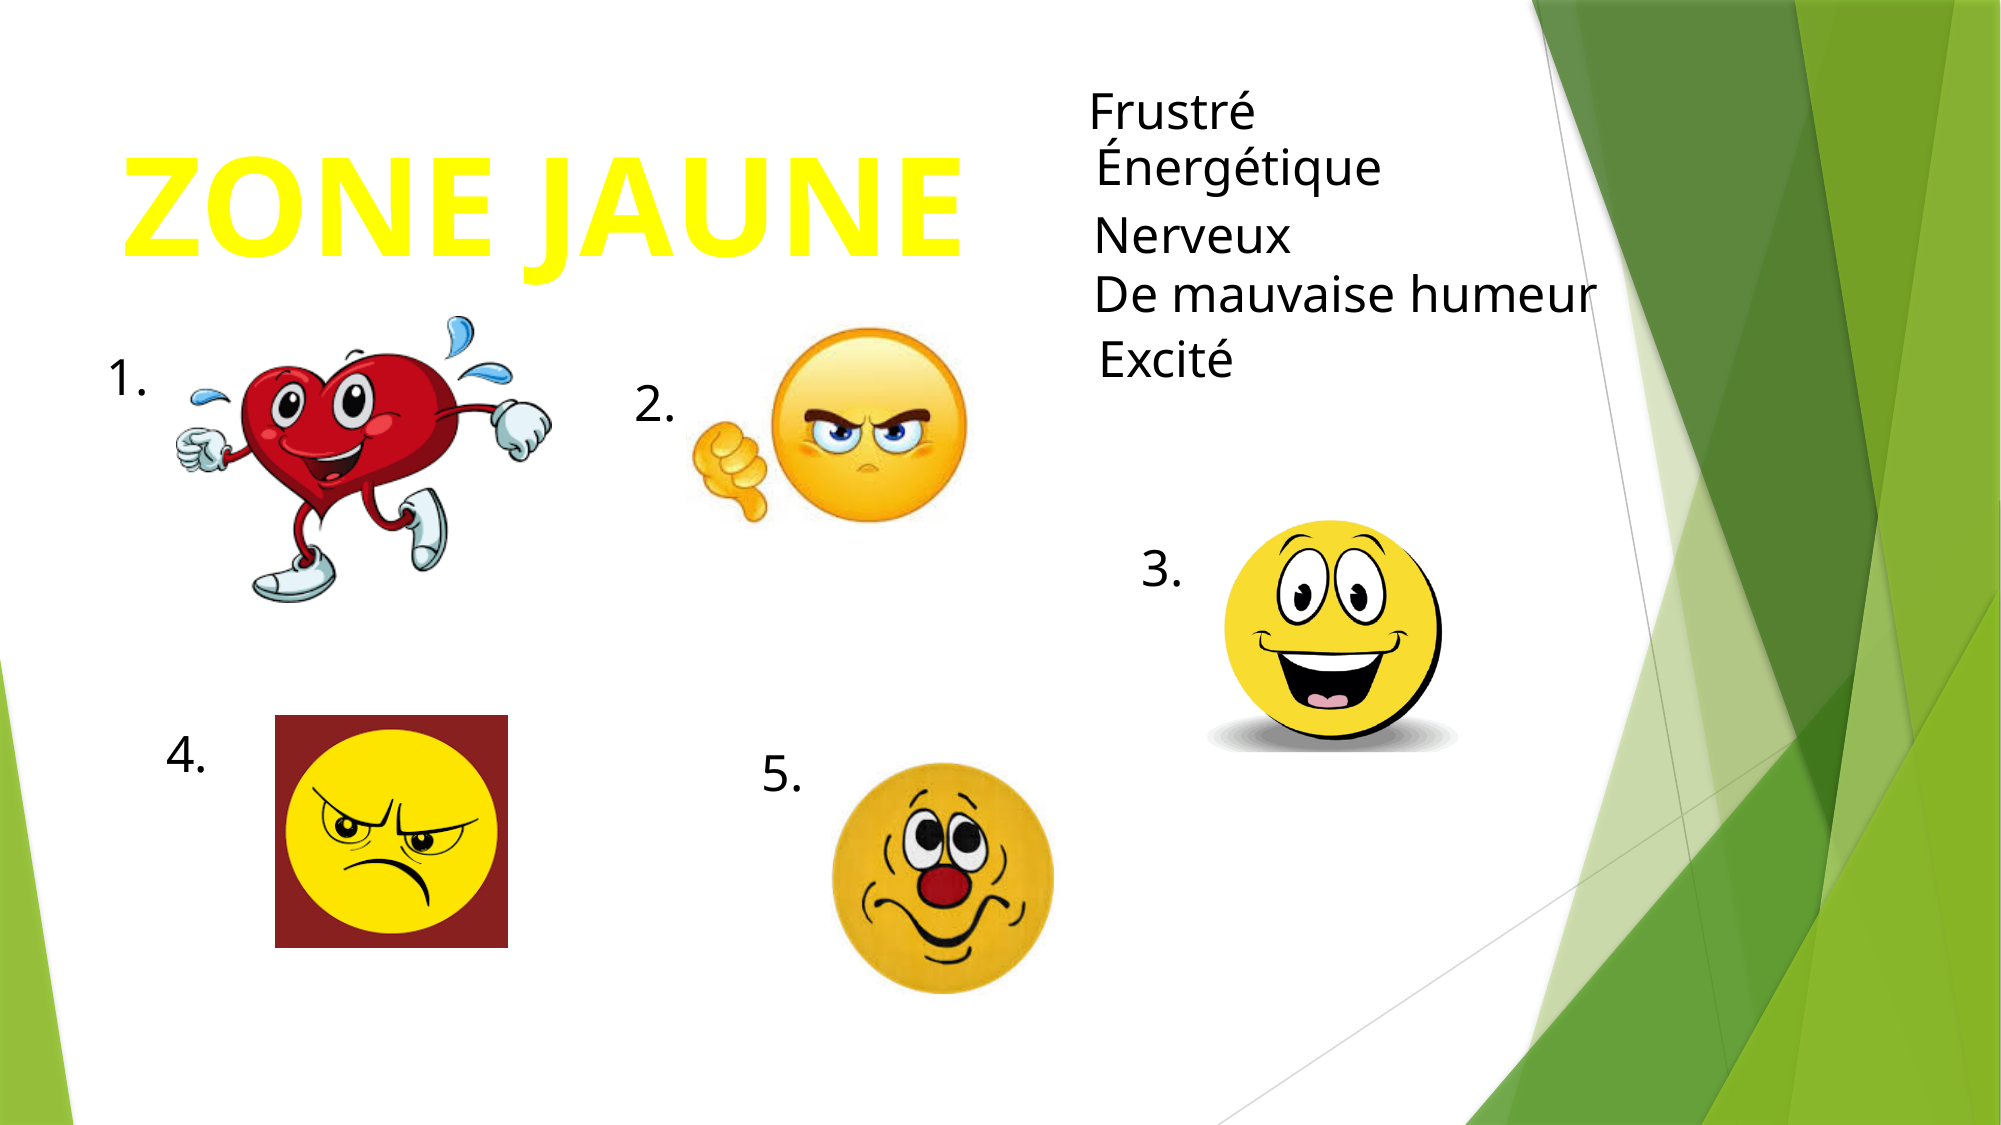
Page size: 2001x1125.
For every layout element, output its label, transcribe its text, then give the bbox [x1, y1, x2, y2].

text_box 5. [747, 734, 835, 810]
picture [812, 741, 1075, 1016]
title ZONE JAUNE [1304, 111, 1518, 251]
picture [274, 714, 509, 949]
text_box 4. [151, 715, 238, 790]
text_box Excité [1083, 331, 1250, 396]
text_box Énergétique [1080, 124, 1398, 204]
text_box Nerveux [1079, 192, 1308, 271]
picture [1203, 503, 1460, 764]
title ZONE JAUNE [107, 111, 1080, 329]
text_box 3. [1127, 529, 1198, 604]
text_box 1. [91, 338, 171, 413]
picture [685, 320, 975, 530]
text_box De mauvaise humeur [1079, 251, 1613, 331]
text_box 2. [620, 363, 680, 439]
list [175, 316, 552, 603]
text_box Frustré [1074, 68, 1304, 148]
